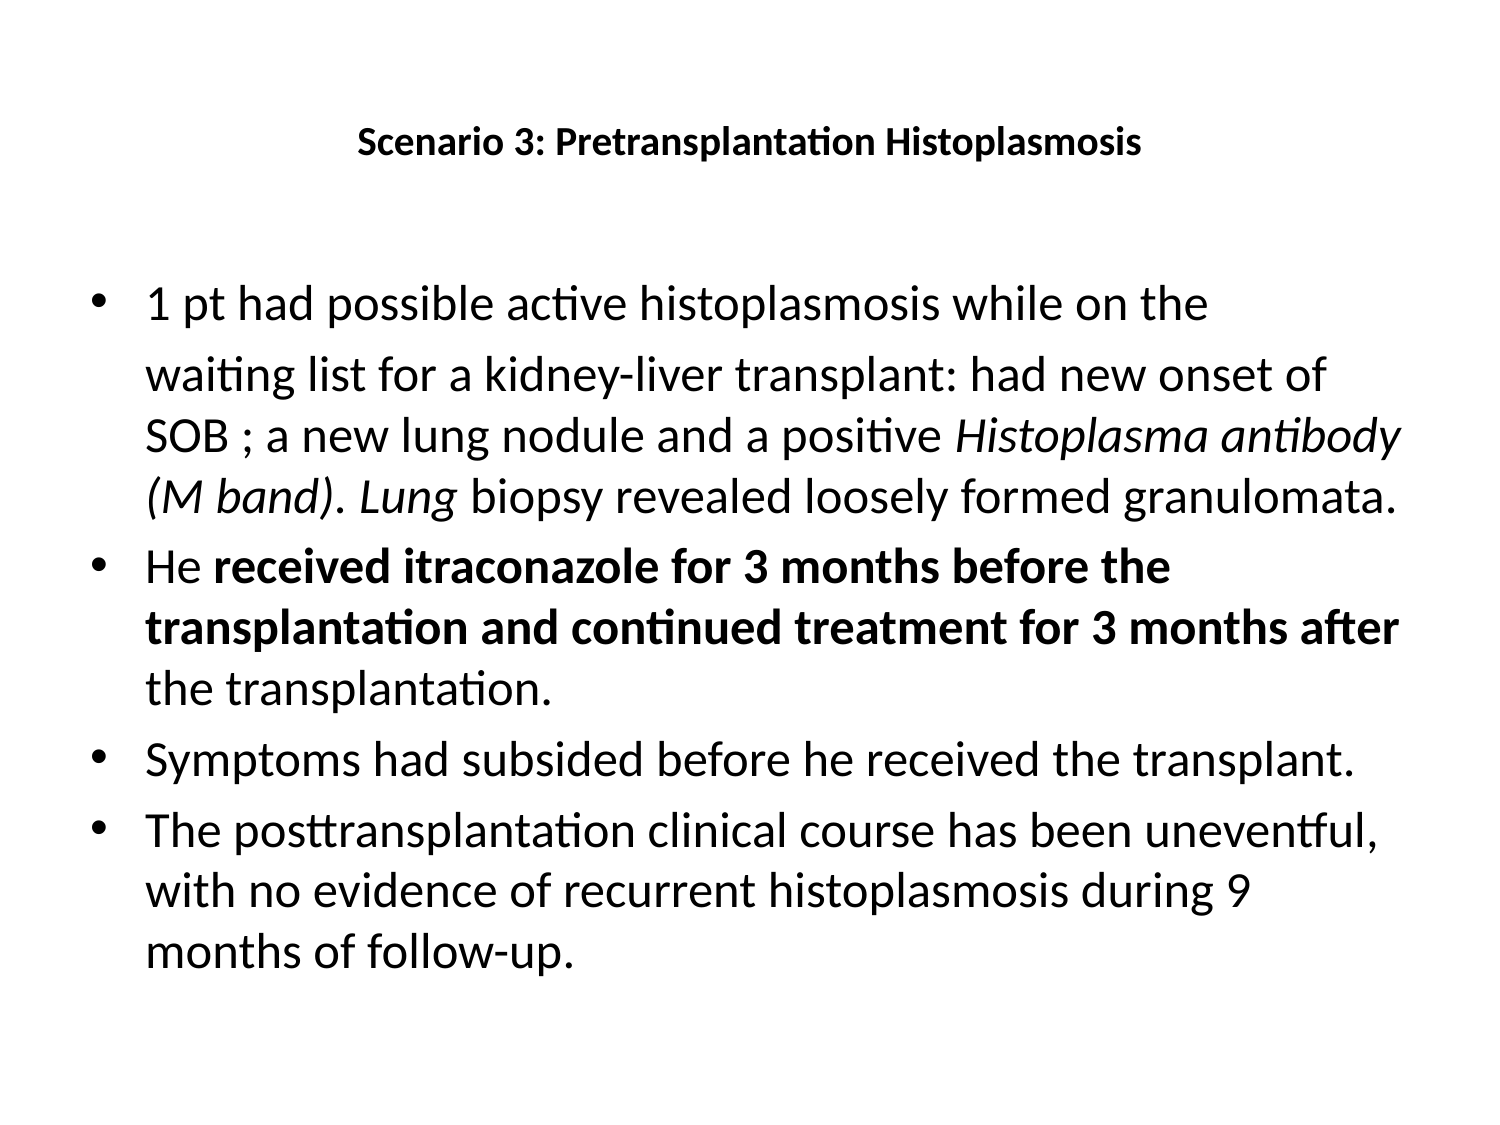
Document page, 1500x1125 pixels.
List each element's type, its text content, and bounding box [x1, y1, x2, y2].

list 1 pt had possible active histoplasmosis while on the waiting list for a kidney-liver transplant: had new onset of SOB ; a new lung nodule and a positive Histoplasma antibody (M band). Lung biopsy revealed loosely formed granulomata. He received itraconazole for 3 months before the transplantation and continued treatment for 3 months after the transplantation. Symptoms had subsided before he received the transplant. The posttransplantation clinical course has been uneventful, with no evidence of recurrent histoplasmosis during 9 months of follow-up. [75, 262, 1425, 1005]
title Scenario 3: Pretransplantation Histoplasmosis [75, 45, 1425, 233]
